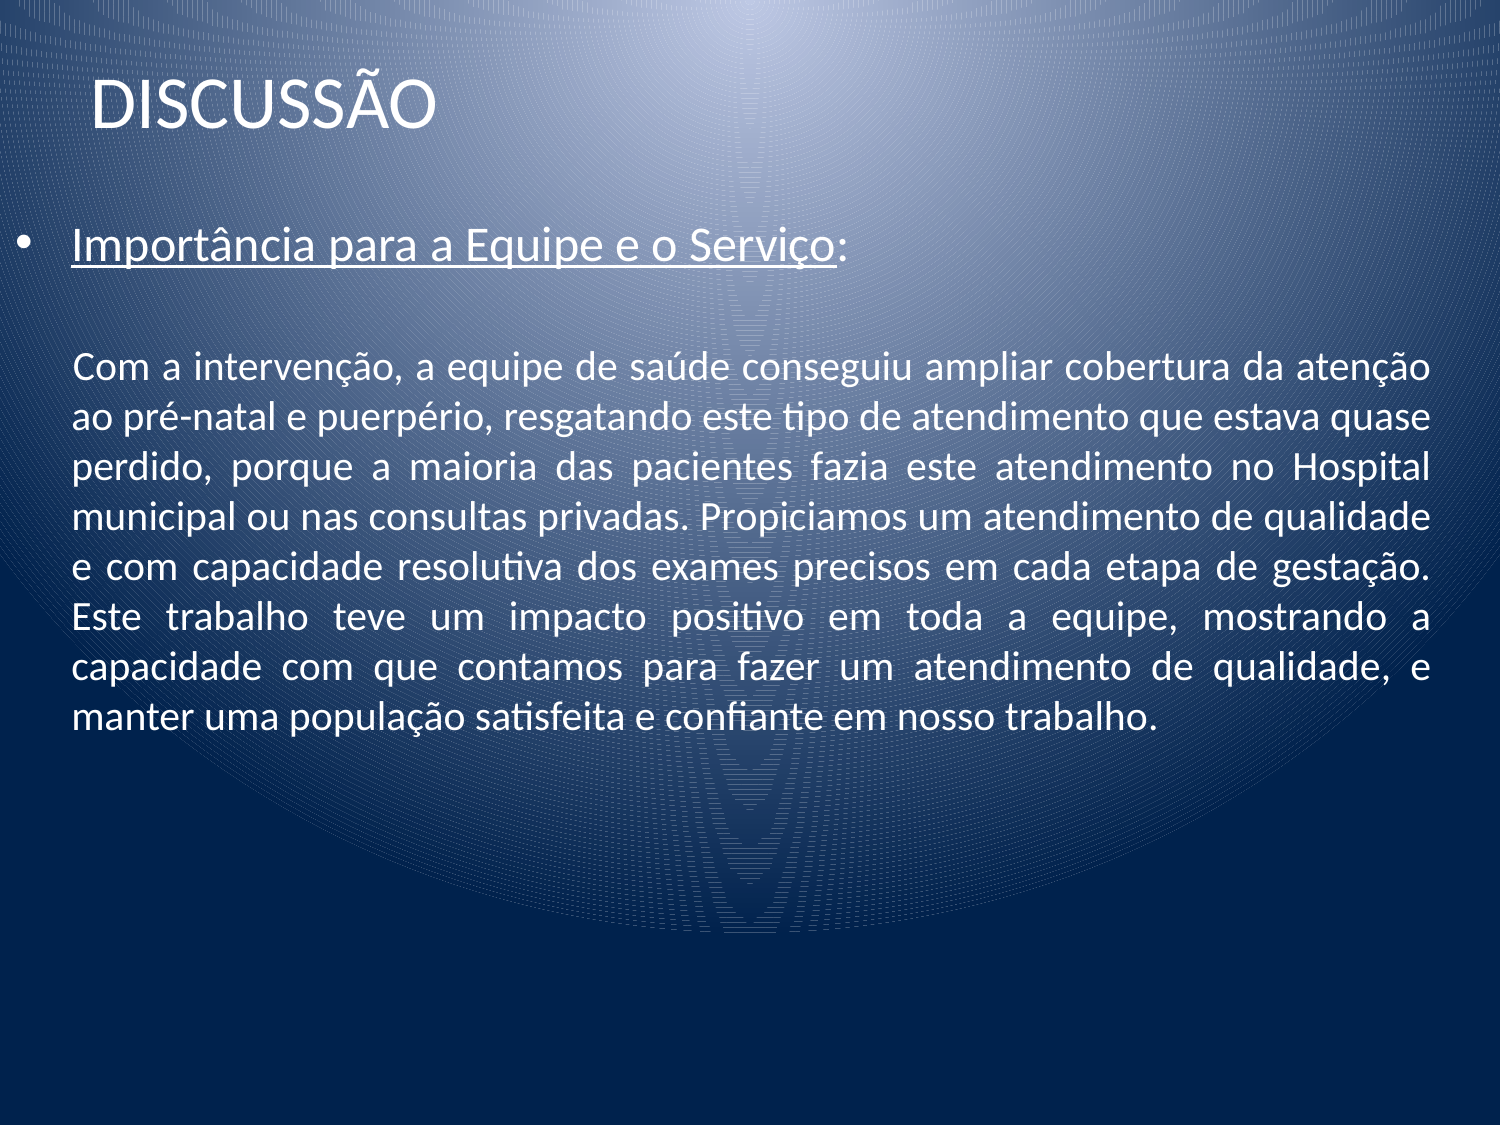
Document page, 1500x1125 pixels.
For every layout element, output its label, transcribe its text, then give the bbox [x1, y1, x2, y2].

title DISCUSSÃO [75, 45, 1425, 153]
list Importância para a Equipe e o Serviço: Com a intervenção, a equipe de saúde conseguiu ampliar cobertura da atenção ao pré-natal e puerpério, resgatando este tipo de atendimento que estava quase perdido, porque a maioria das pacientes fazia este atendimento no Hospital municipal ou nas consultas privadas. Propiciamos um atendimento de qualidade e com capacidade resolutiva dos exames precisos em cada etapa de gestação. Este trabalho teve um impacto positivo em toda a equipe, mostrando a capacidade com que contamos para fazer um atendimento de qualidade, e manter uma população satisfeita e confiante em nosso trabalho. [0, 204, 1447, 1125]
